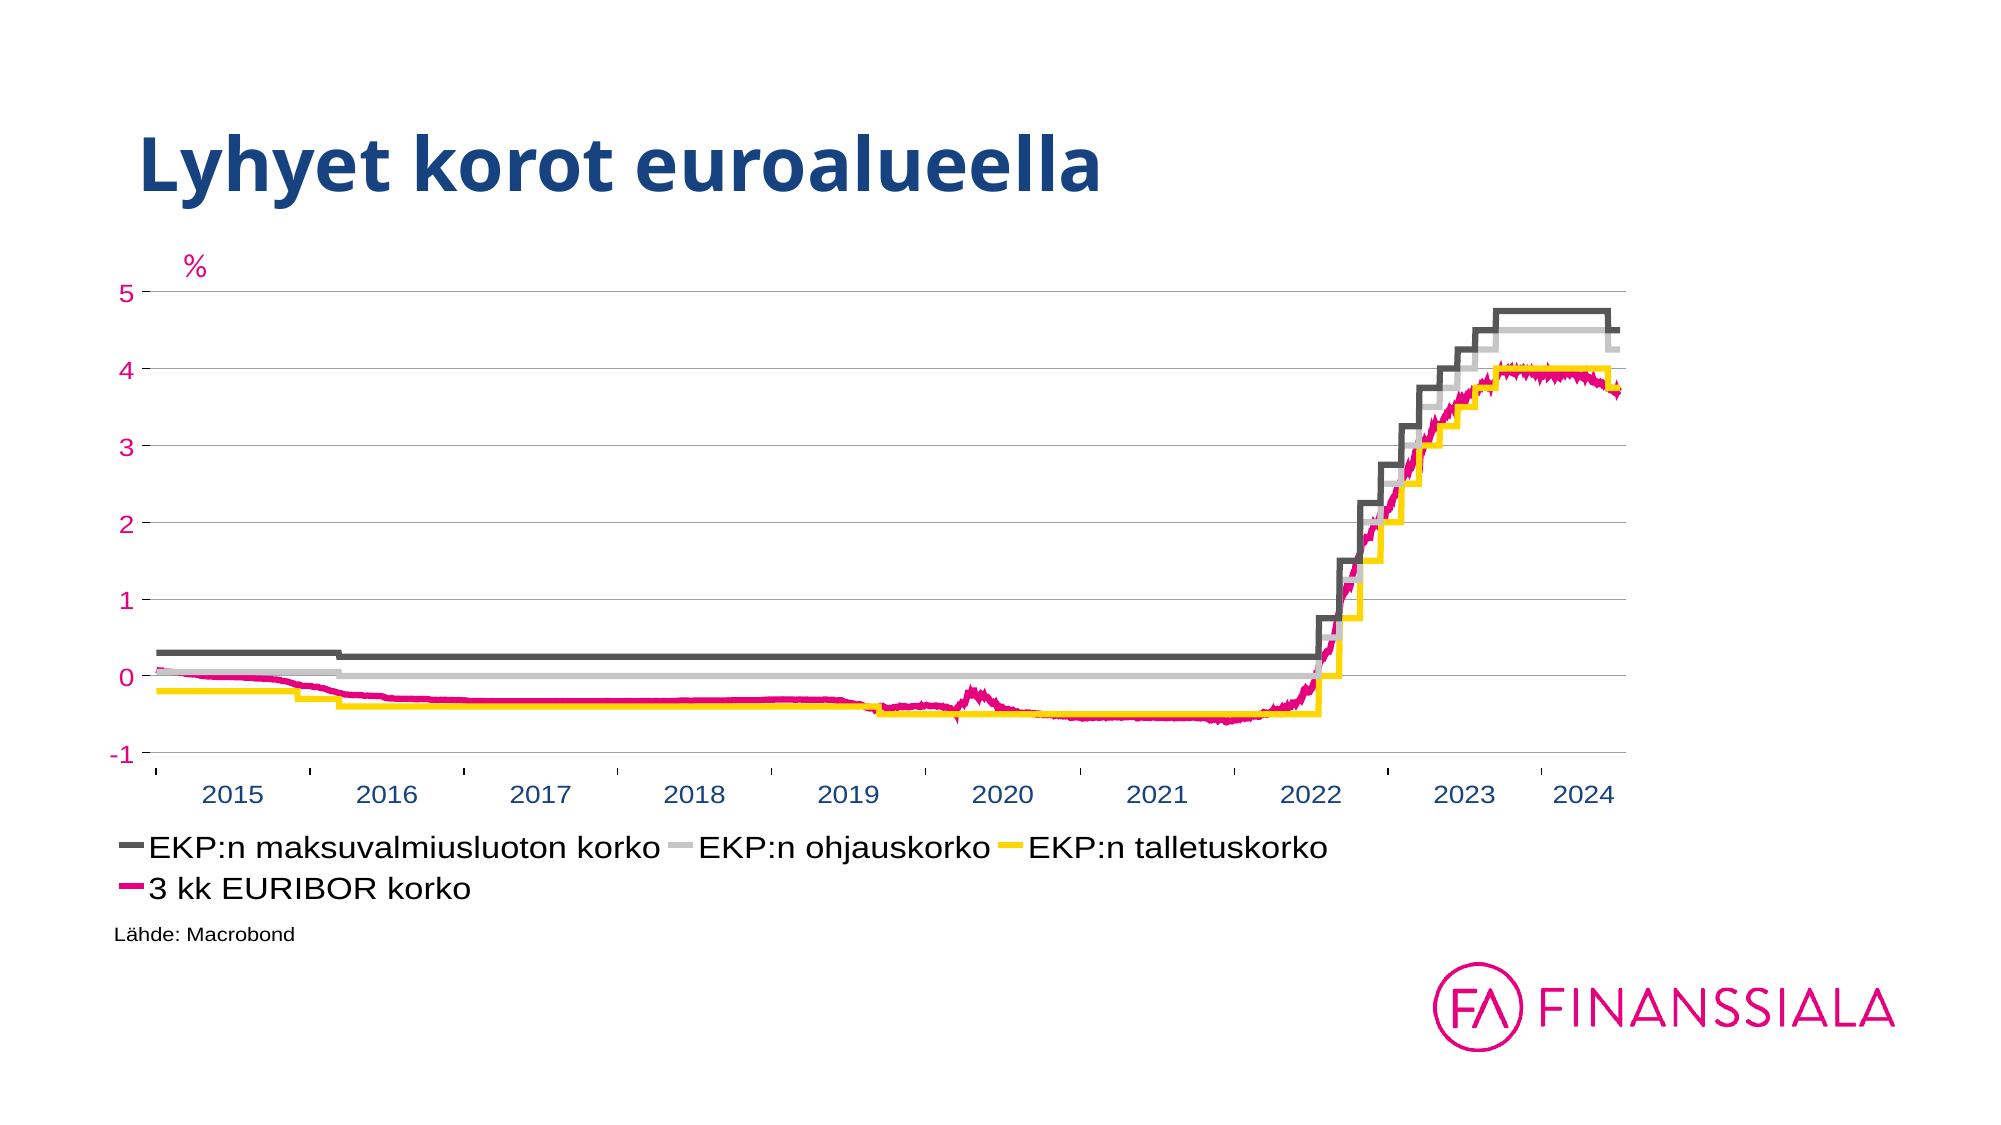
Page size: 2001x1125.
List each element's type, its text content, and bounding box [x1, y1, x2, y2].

picture [1433, 962, 1895, 1052]
title Lyhyet korot euroalueella [122, 58, 1848, 276]
text_box % [168, 237, 219, 264]
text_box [96, 264, 1660, 960]
